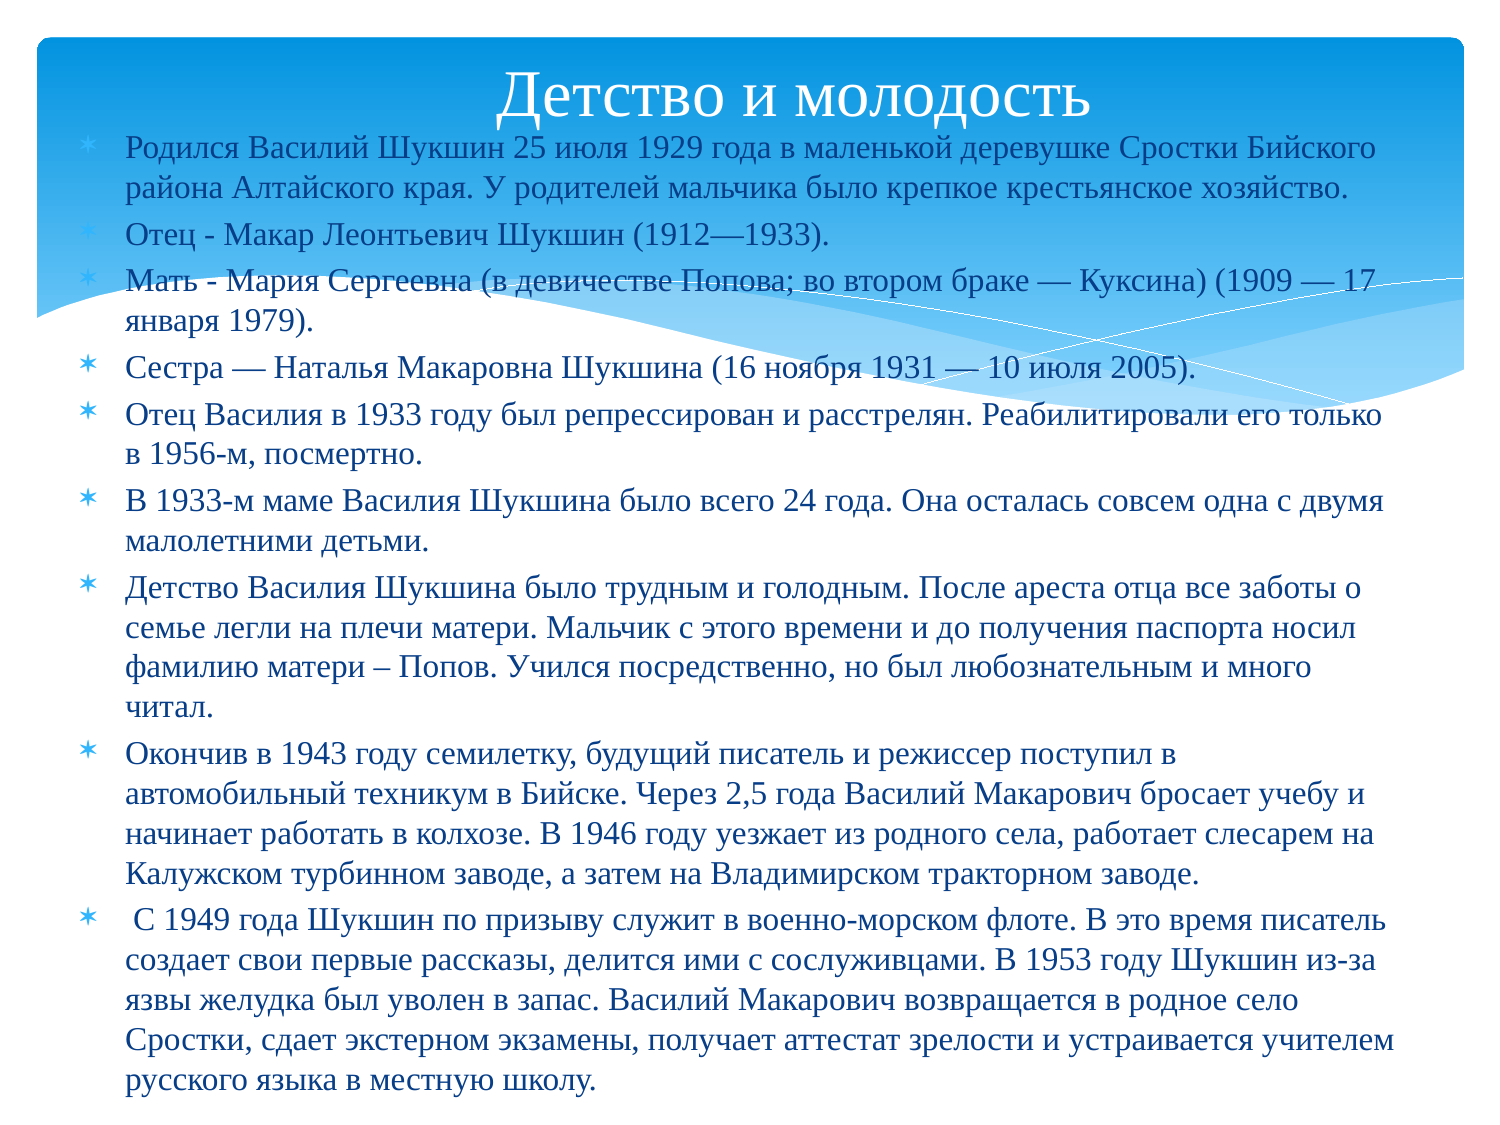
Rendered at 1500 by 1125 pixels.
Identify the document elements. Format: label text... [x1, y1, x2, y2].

list Родился Василий Шукшин 25 июля 1929 года в маленькой деревушке Сростки Бийского района Алтайского края. У родителей мальчика было крепкое крестьянское хозяйство. Отец - Макар Леонтьевич Шукшин (1912—1933). Мать - Мария Сергеевна (в девичестве Попова; во втором браке — Куксина) (1909 — 17 января 1979). Сестра — Наталья Макаровна Шукшина (16 ноября 1931 — 10 июля 2005). Отец Василия в 1933 году был репрессирован и расстрелян. Реабилитировали его только в 1956-м, посмертно. В 1933-м маме Василия Шукшина было всего 24 года. Она осталась совсем одна с двумя малолетними детьми. Детство Василия Шукшина было трудным и голодным. После ареста отца все заботы о семье легли на плечи матери. Мальчик с этого времени и до получения паспорта носил фамилию матери – Попов. Учился посредственно, но был любознательным и много читал. Окончив в 1943 году семилетку, будущий писатель и режиссер поступил в автомобильный техникум в Бийске. Через 2,5 года Василий Макарович бросает учебу и начинает работать в колхозе. В 1946 году уезжает из родного села, работает слесарем на Калужском турбинном заводе, а затем на Владимирском тракторном заводе. С 1949 года Шукшин по призыву служит в военно-морском флоте. В это время писатель создает свои первые рассказы, делится ими с сослуживцами. В 1953 году Шукшин из-за язвы желудка был уволен в запас. Василий Макарович возвращается в родное село Сростки, сдает экстерном экзамены, получает аттестат зрелости и устраивается учителем русского языка в местную школу. [64, 66, 1415, 1060]
text_box Детство и молодость [481, 42, 1108, 138]
